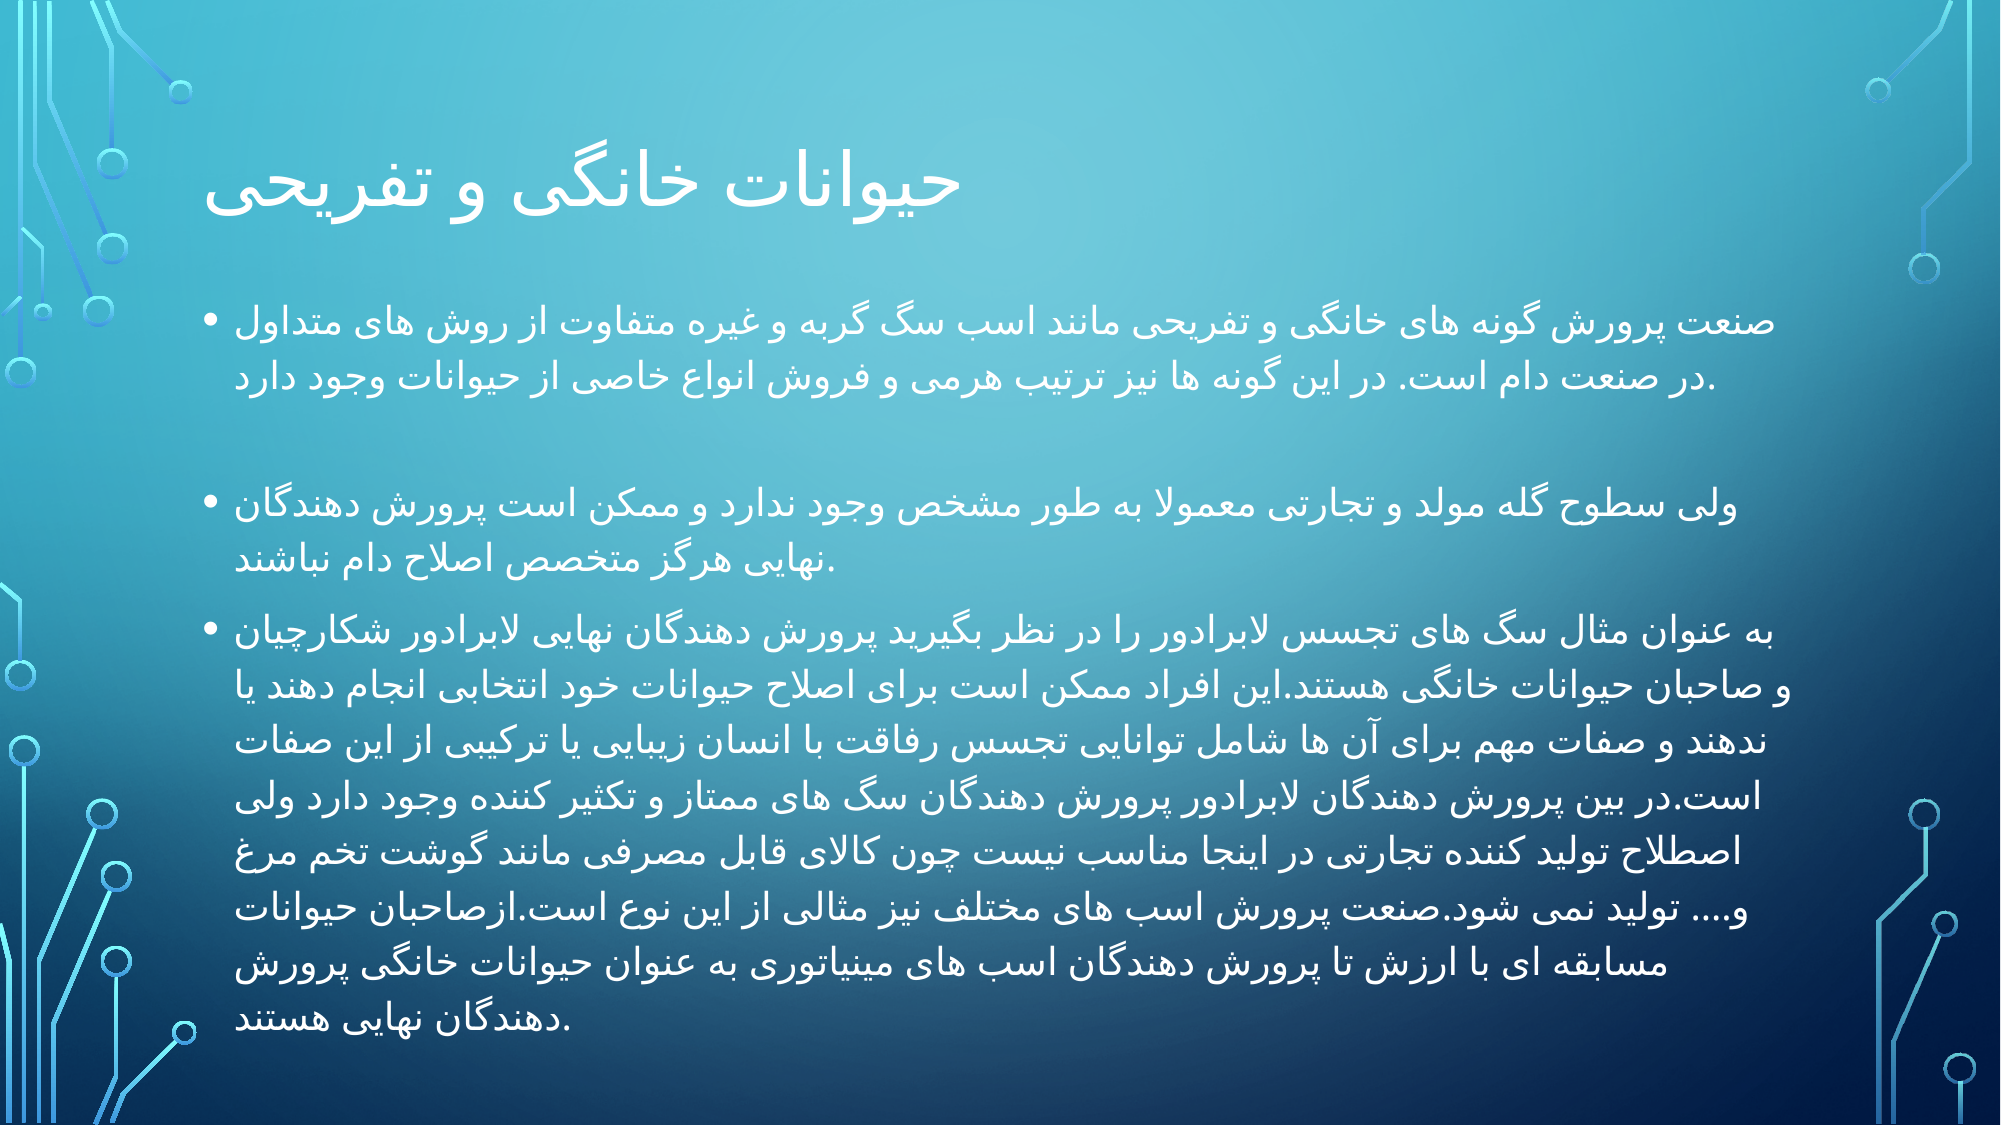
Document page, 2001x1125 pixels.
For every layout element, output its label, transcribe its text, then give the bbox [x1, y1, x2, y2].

list صنعت پرورش گونه های خانگی و تفریحی مانند اسب سگ گربه و غیره متفاوت از روش های متداول در صنعت دام است. در این گونه ها نیز ترتیب هرمی و فروش انواع خاصی از حیوانات وجود دارد. ولی سطوح گله مولد و تجارتی معمولا به طور مشخص وجود ندارد و ممکن است پرورش دهندگان نهایی هرگز متخصص اصلاح دام نباشند. به عنوان مثال سگ های تجسس لابرادور را در نظر بگیرید پرورش دهندگان نهایی لابرادور شکارچیان و صاحبان حیوانات خانگی هستند.این افراد ممکن است برای اصلاح حیوانات خود انتخابی انجام دهند یا ندهند و صفات مهم برای آن ها شامل توانایی تجسس رفاقت با انسان زیبایی یا ترکیبی از این صفات است.در بین پرورش دهندگان لابرادور پرورش دهندگان سگ های ممتاز و تکثیر کننده وجود دارد ولی اصطلاح تولید کننده تجارتی در اینجا مناسب نیست چون کالای قابل مصرفی مانند گوشت تخم مرغ و.... تولید نمی شود.صنعت پرورش اسب های مختلف نیز مثالی از این نوع است.ازصاحبان حیوانات مسابقه ای با ارزش تا پرورش دهندگان اسب های مینیاتوری به عنوان حیوانات خانگی پرورش دهندگان نهایی هستند. [187, 278, 1813, 1091]
title حیوانات خانگی و تفریحی [187, 101, 1813, 278]
